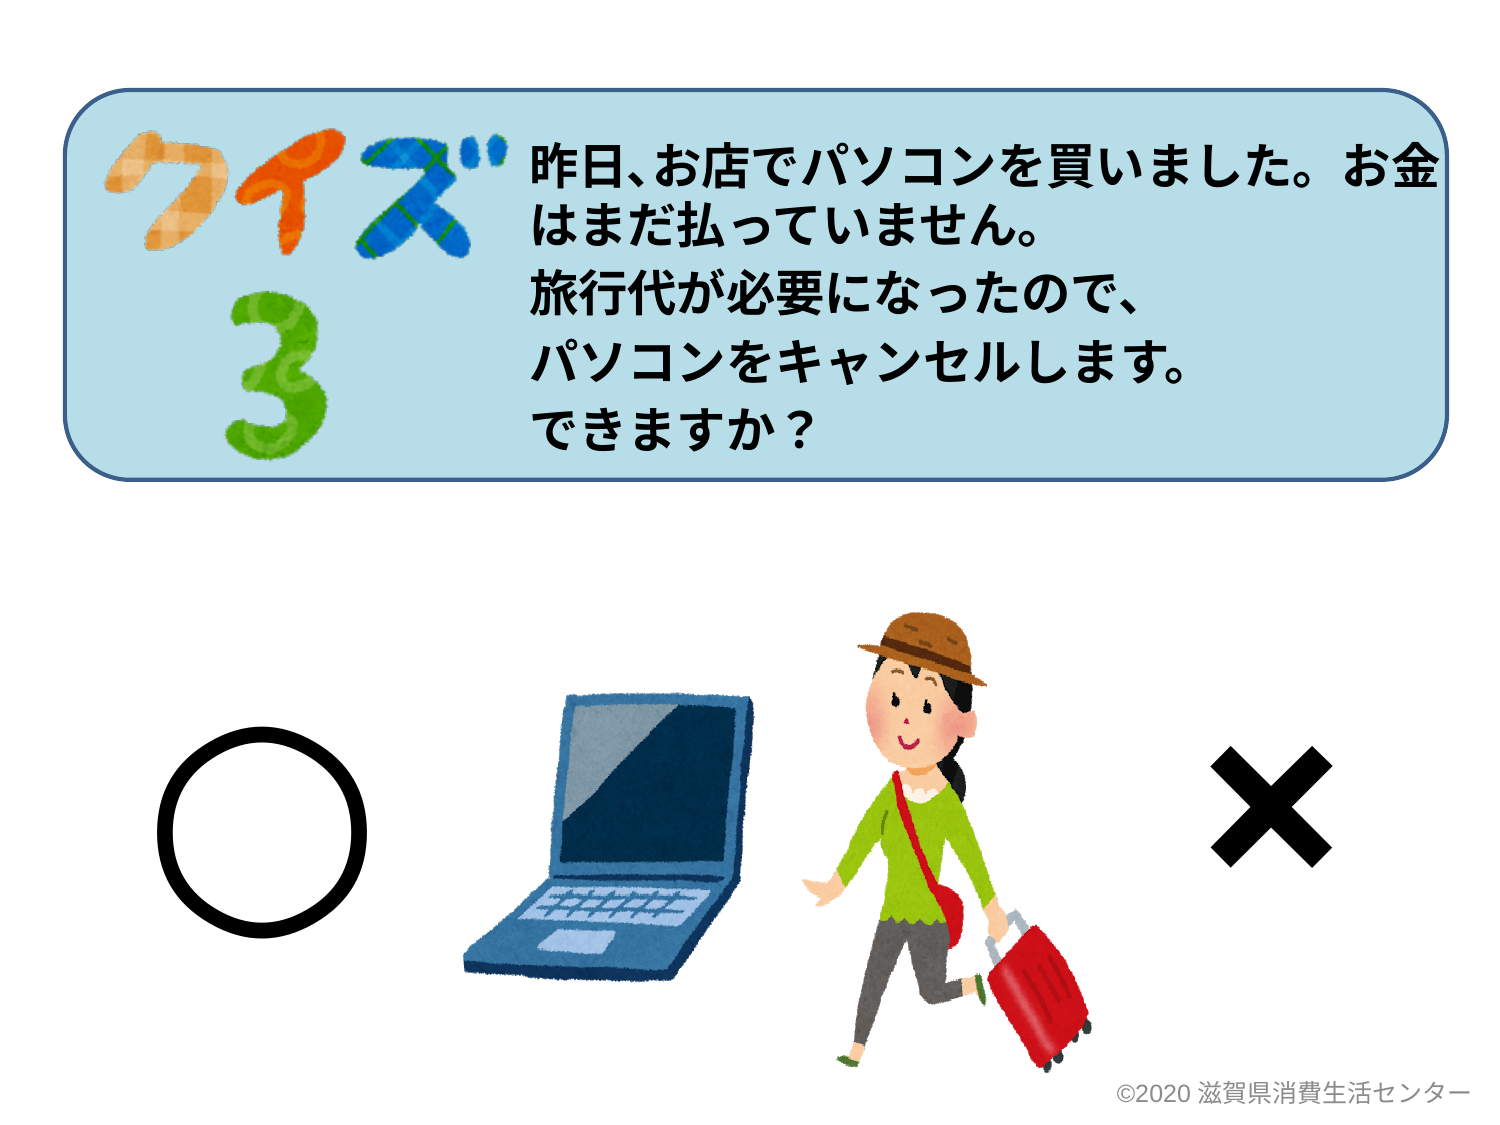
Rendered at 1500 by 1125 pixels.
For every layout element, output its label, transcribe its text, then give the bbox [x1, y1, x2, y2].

text_box [62, 87, 1443, 482]
text_box ○ [88, 611, 437, 977]
picture [199, 282, 360, 471]
text_box × [1102, 611, 1447, 977]
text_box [88, 106, 515, 279]
footer ©2020滋賀県消費生活センター [1057, 1062, 1500, 1123]
picture [456, 679, 763, 1004]
text_box 昨日､お店でパソコンを買いました。お金はまだ払っていません。 旅行代が必要になったので、 パソコンをキャンセルします。 できますか？ [514, 127, 1500, 471]
picture [778, 605, 1099, 1078]
